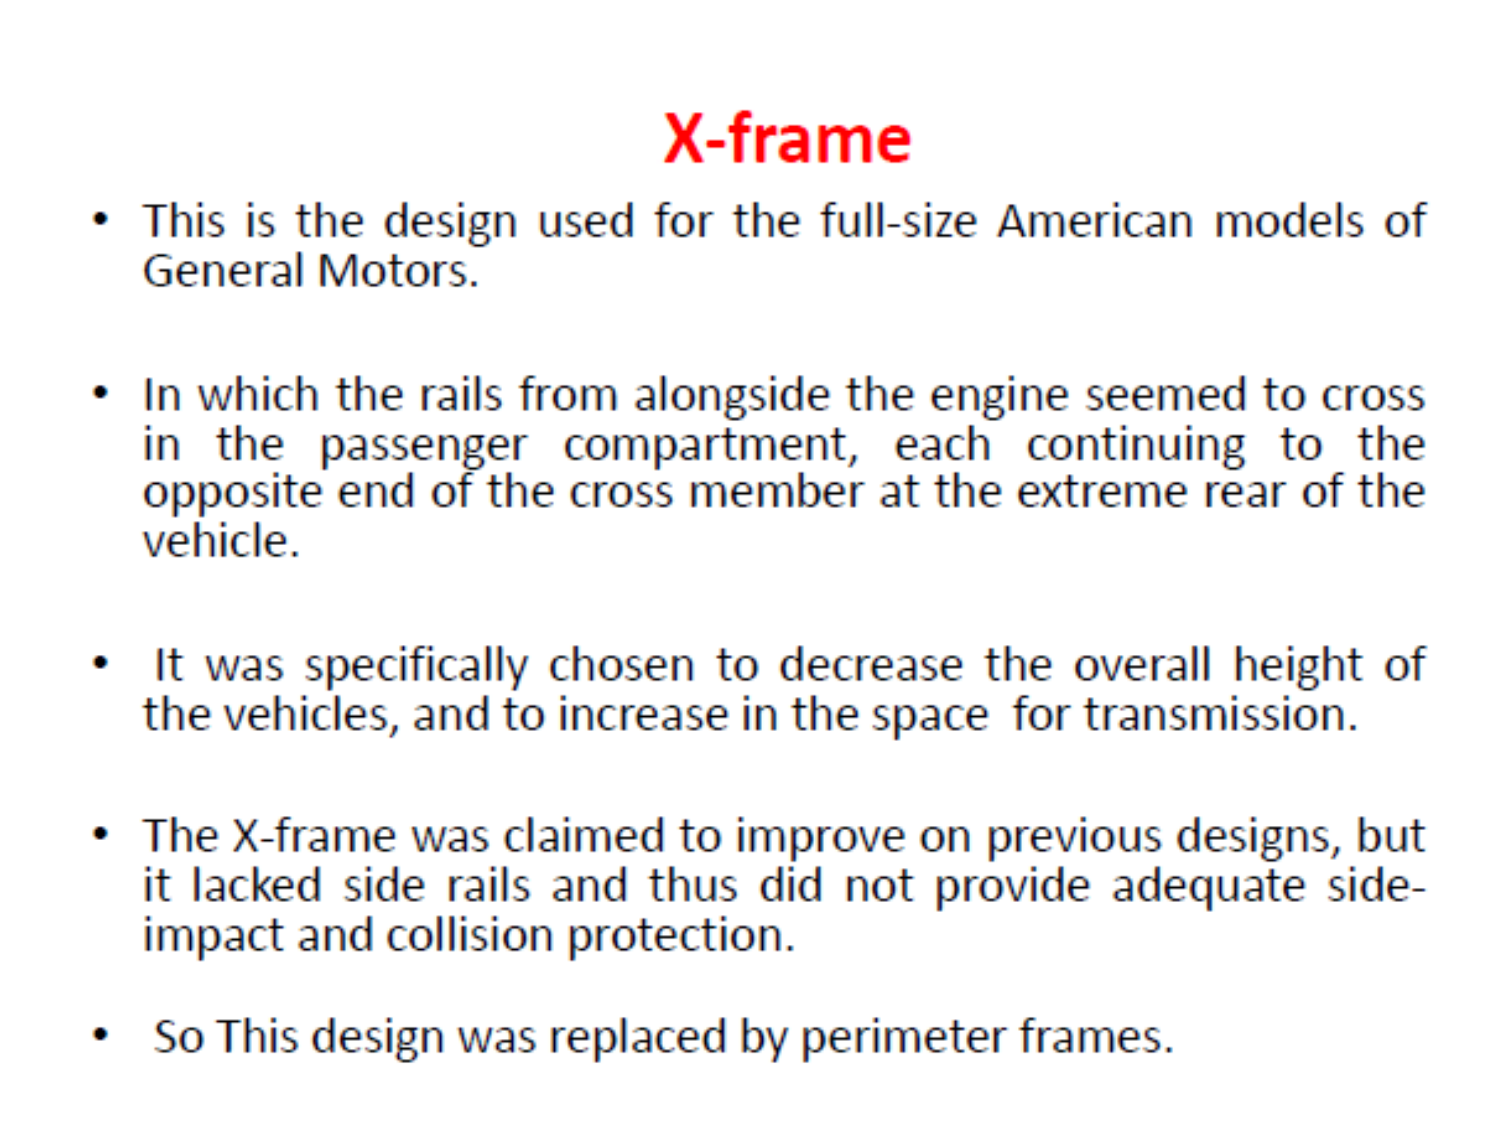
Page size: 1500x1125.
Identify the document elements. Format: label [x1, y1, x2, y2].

picture [85, 74, 1438, 1068]
